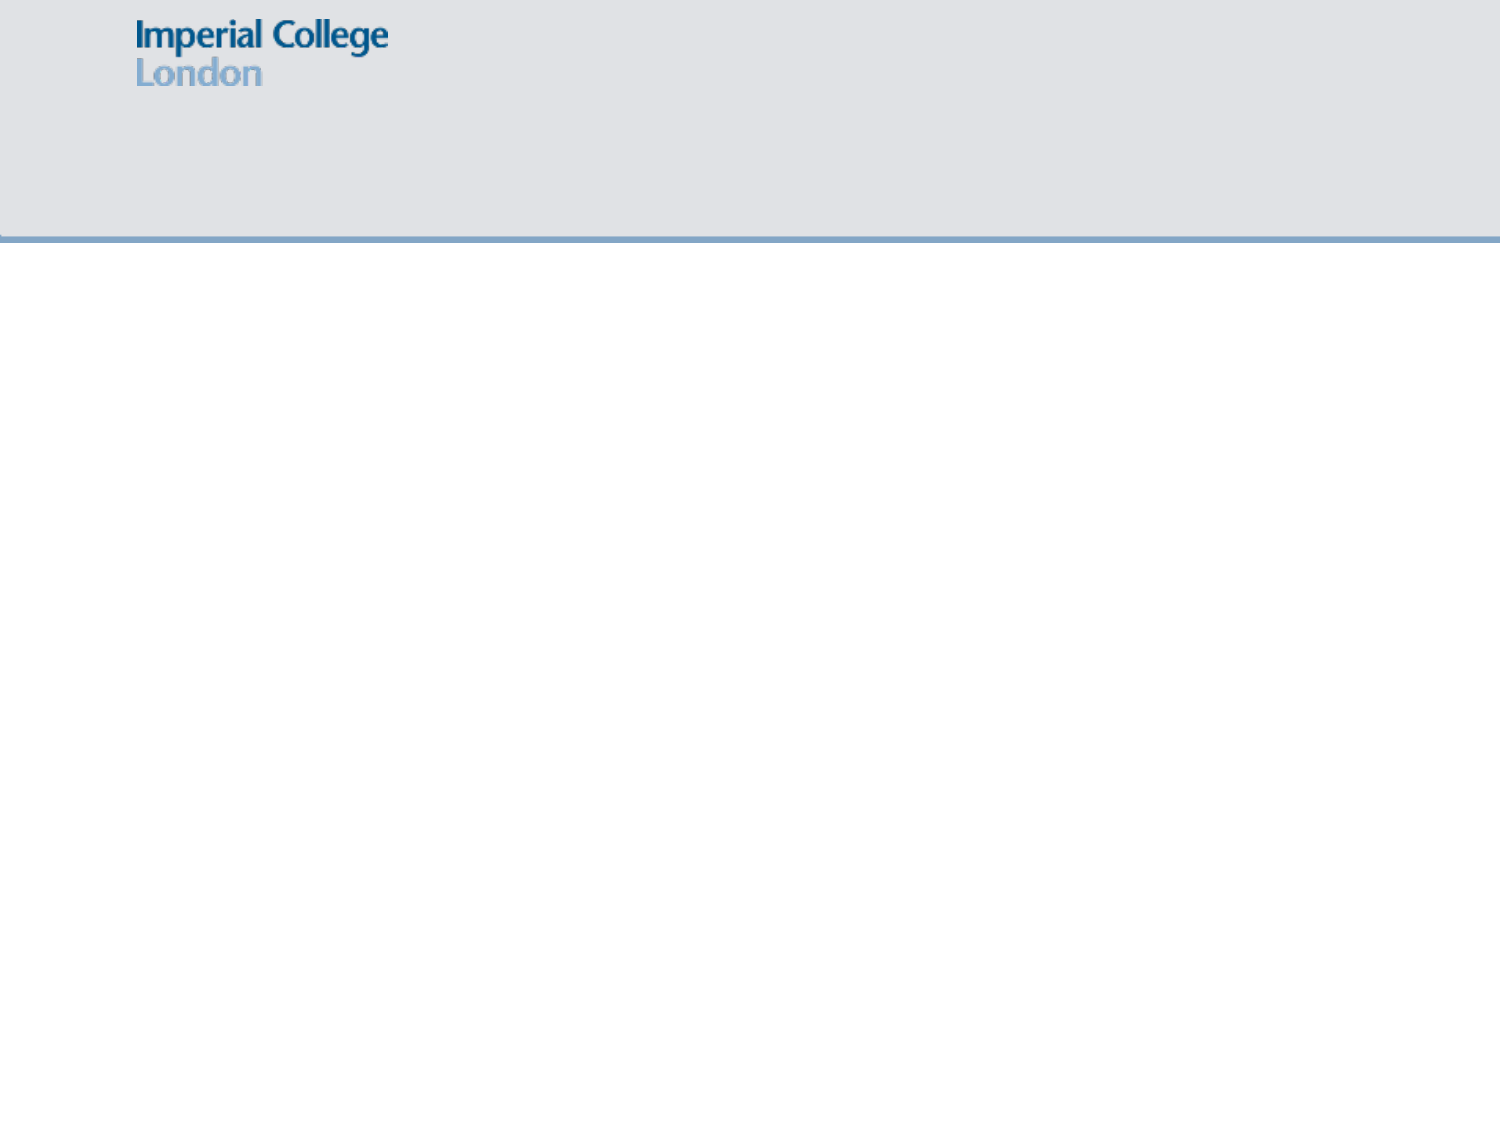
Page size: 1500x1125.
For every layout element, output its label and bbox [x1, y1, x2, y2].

picture [0, 0, 1500, 243]
